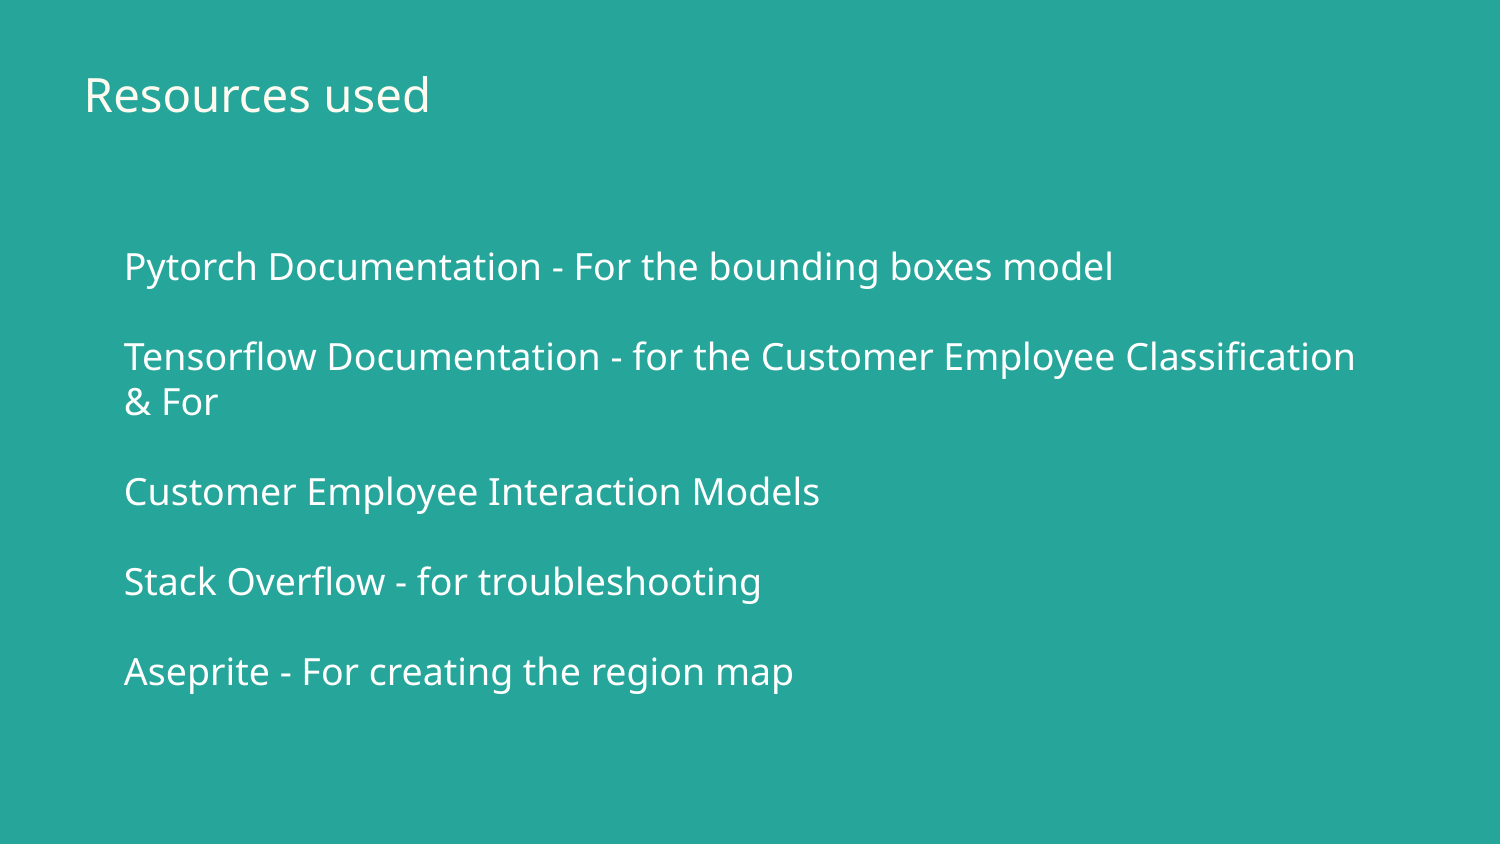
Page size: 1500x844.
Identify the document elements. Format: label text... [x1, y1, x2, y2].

text_box Pytorch Documentation - For the bounding boxes model Tensorflow Documentation - for the Customer Employee Classification & For Customer Employee Interaction Models Stack Overflow - for troubleshooting Aseprite - For creating the region map [108, 228, 1391, 708]
title Resources used [68, 50, 1432, 138]
